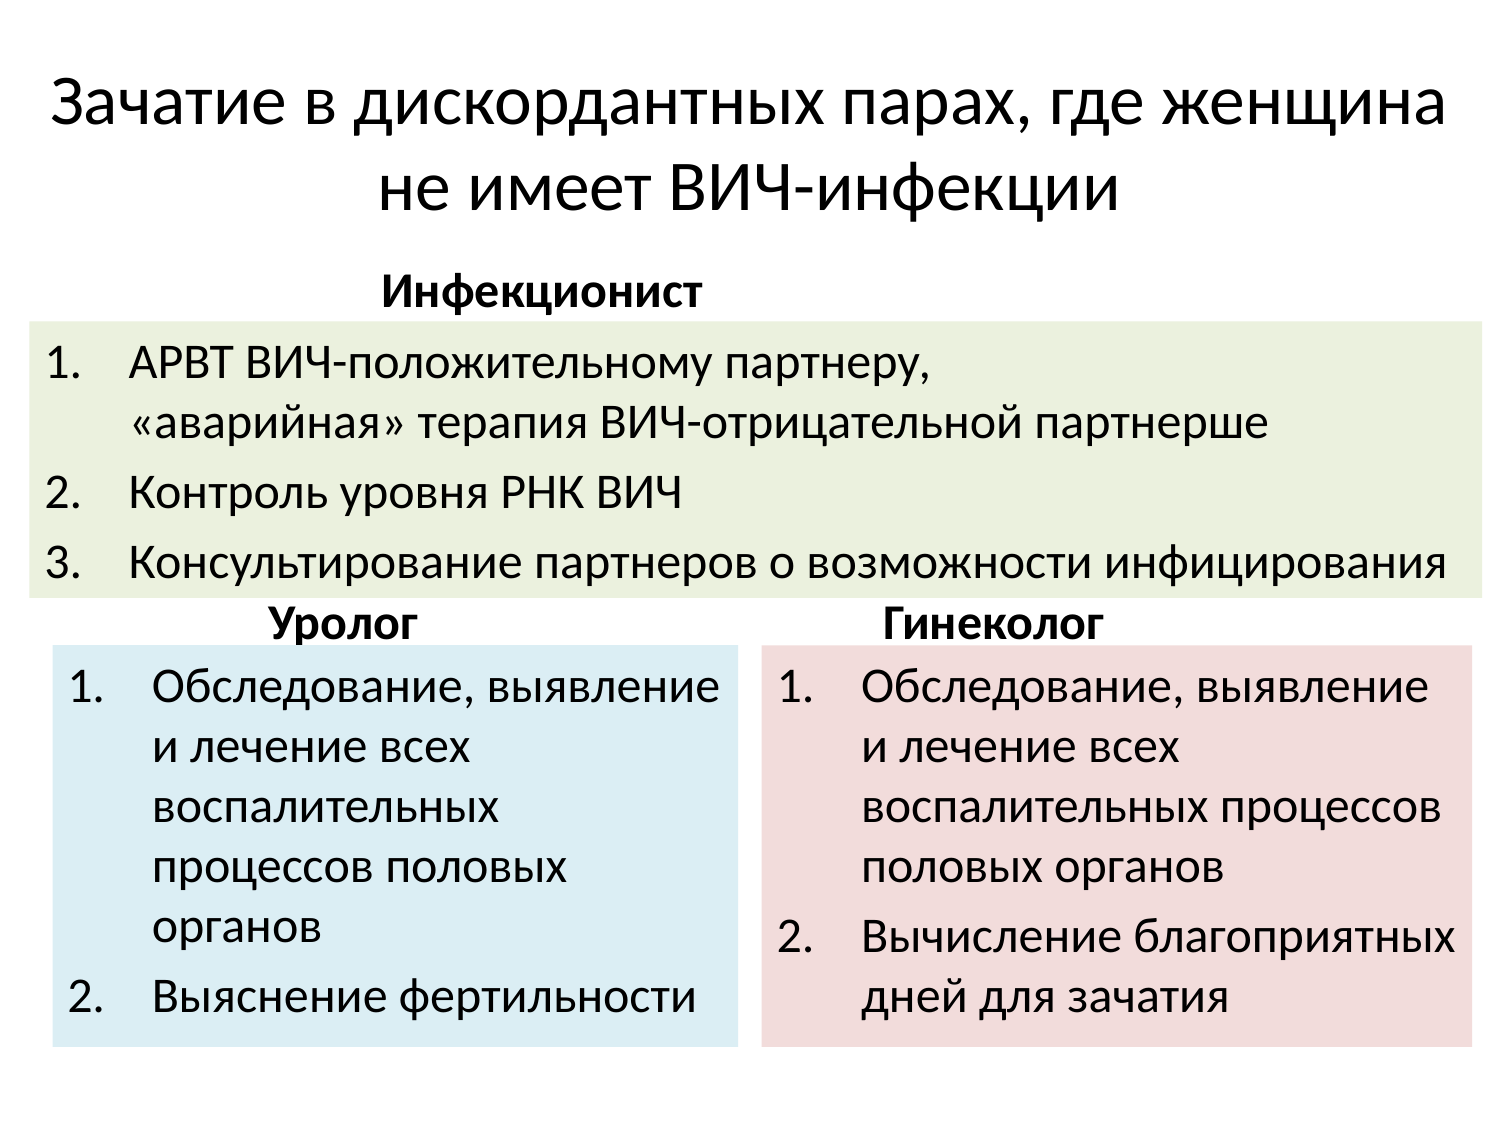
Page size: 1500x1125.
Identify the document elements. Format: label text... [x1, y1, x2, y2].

title Зачатие в дискордантных парах, где женщина не имеет ВИЧ-инфекции [17, 45, 1483, 233]
list Инфекционист [366, 220, 922, 321]
list АРВТ ВИЧ-положительному партнеру, «аварийная» терапия ВИЧ-отрицательной партнерше Контроль уровня РНК ВИЧ Консультирование партнеров о возможности инфицирования [29, 321, 1483, 598]
text_box Уролог [253, 575, 490, 645]
list Гинеколог [868, 552, 1378, 645]
text_box Обследование, выявление и лечение всех воспалительных процессов половых органов Выяснение фертильности [52, 645, 739, 1047]
list Обследование, выявление и лечение всех воспалительных процессов половых органов Вычисление благоприятных дней для зачатия [761, 645, 1473, 1047]
